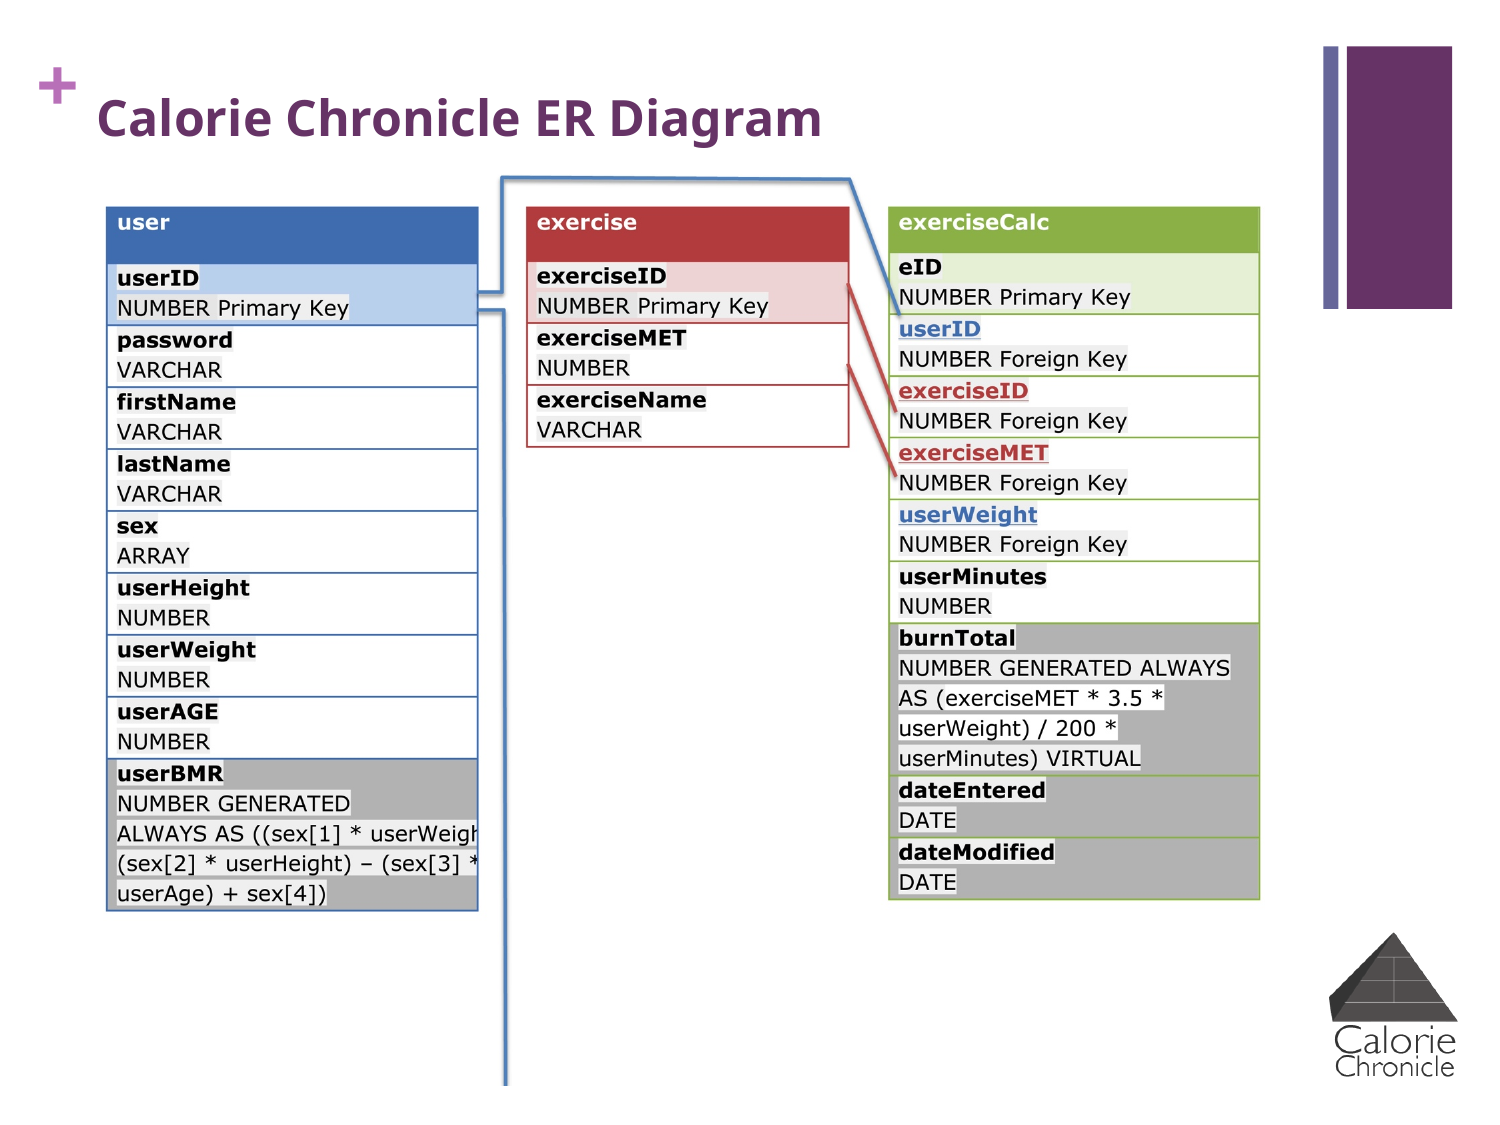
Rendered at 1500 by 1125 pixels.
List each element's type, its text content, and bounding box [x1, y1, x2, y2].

picture [1324, 930, 1460, 1080]
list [0, 174, 1409, 1086]
title Calorie Chronicle ER Diagram [81, 79, 1322, 170]
